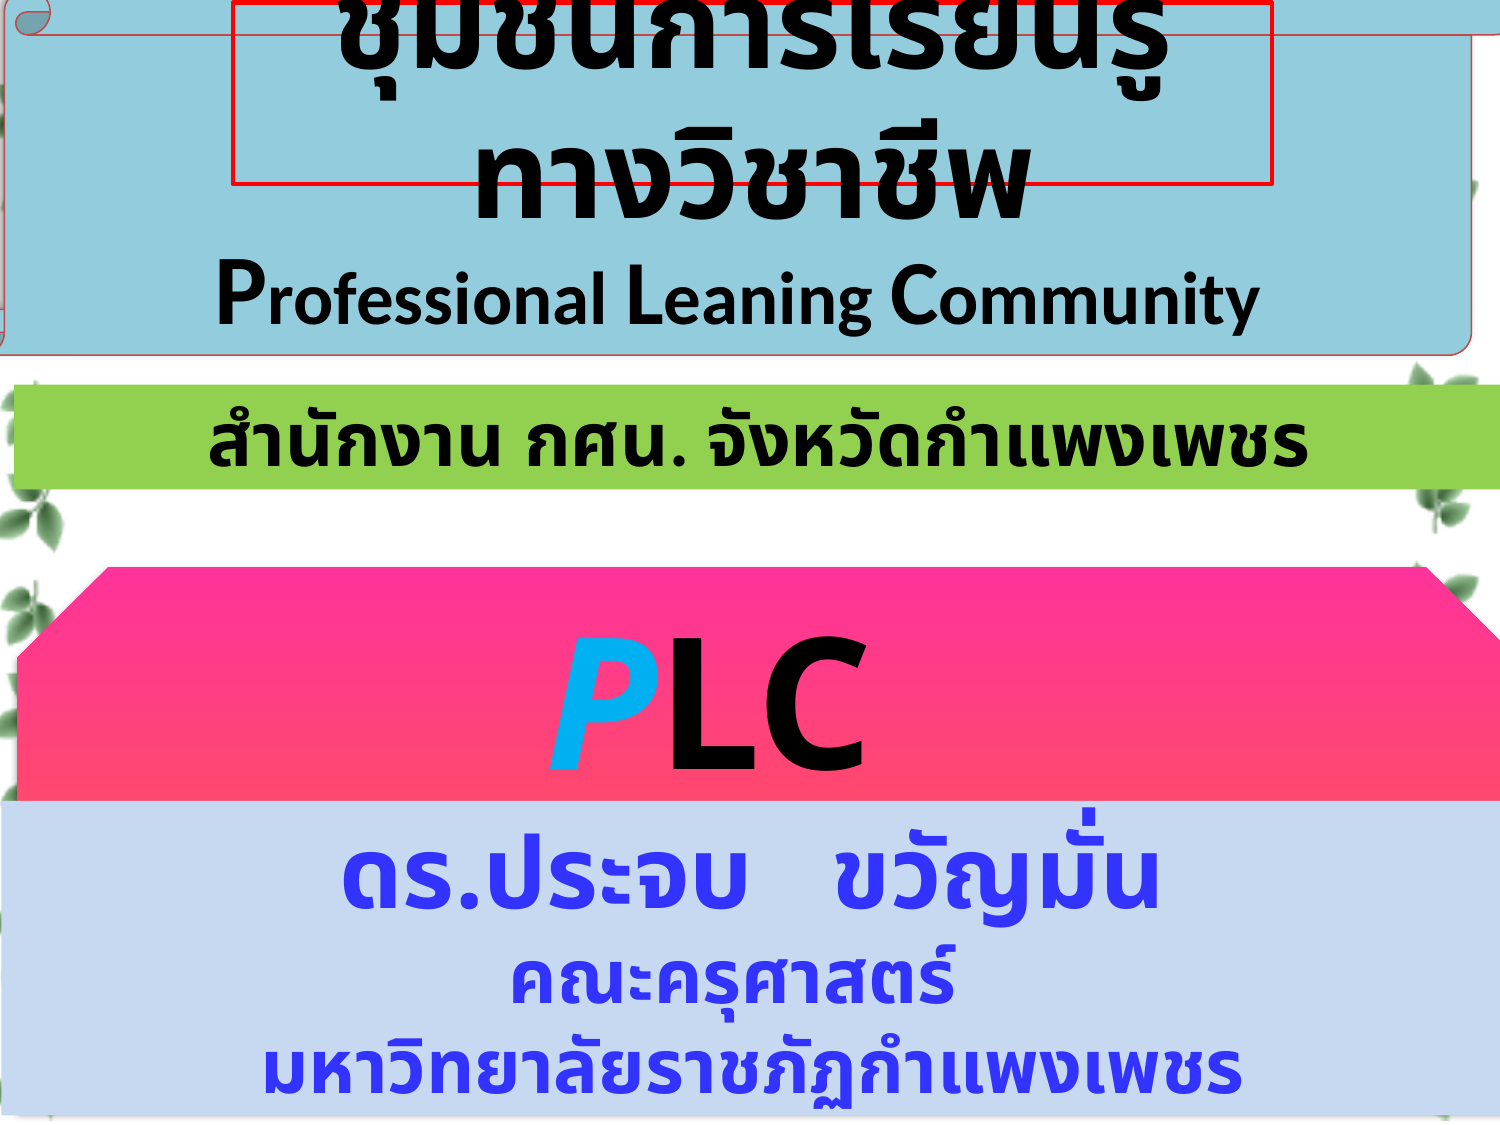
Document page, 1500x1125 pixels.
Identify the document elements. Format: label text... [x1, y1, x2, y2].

text_box [1495, 0, 1500, 36]
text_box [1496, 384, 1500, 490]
text_box ดร.ประจบ ขวัญมั่น คณะครุศาสตร์ มหาวิทยาลัยราชภัฏกำแพงเพชร [1496, 800, 1500, 1116]
picture [0, 0, 1491, 1121]
text_box [1496, 636, 1500, 800]
